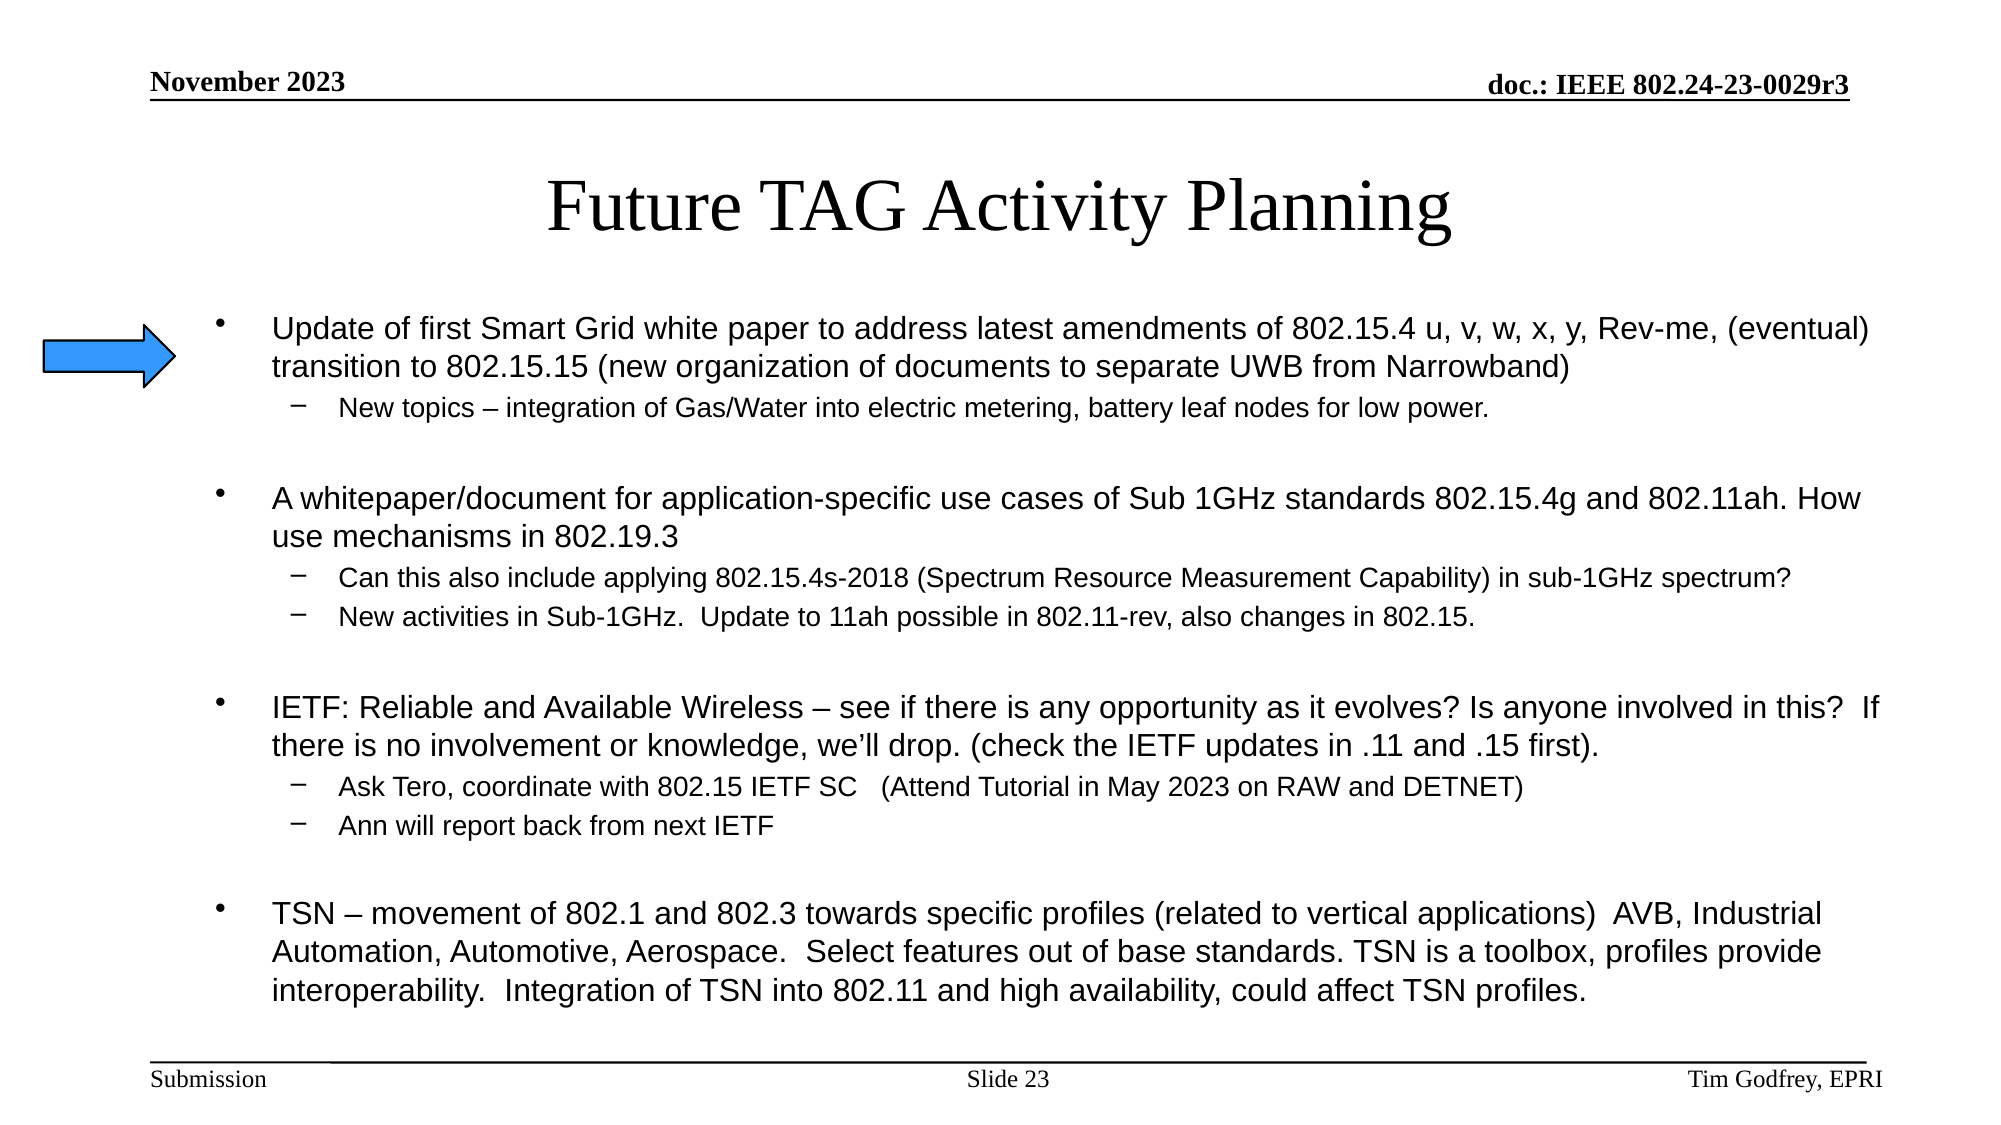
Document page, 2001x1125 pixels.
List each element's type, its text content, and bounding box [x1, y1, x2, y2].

footer Tim Godfrey, EPRI [1200, 1062, 1884, 1108]
title Future TAG Activity Planning [150, 112, 1850, 288]
slide_number Slide 23 [966, 1062, 1051, 1093]
text_box [43, 324, 176, 388]
list Update of first Smart Grid white paper to address latest amendments of 802.15.4 u, v, w, x, y, Rev-me, (eventual) transition to 802.15.15 (new organization of documents to separate UWB from Narrowband) New topics – integration of Gas/Water into electric metering, battery leaf nodes for low power. A whitepaper/document for application-specific use cases of Sub 1GHz standards 802.15.4g and 802.11ah. How use mechanisms in 802.19.3 Can this also include applying 802.15.4s-2018 (Spectrum Resource Measurement Capability) in sub-1GHz spectrum? New activities in Sub-1GHz. Update to 11ah possible in 802.11-rev, also changes in 802.15. IETF: Reliable and Available Wireless – see if there is any opportunity as it evolves? Is anyone involved in this? If there is no involvement or knowledge, we’ll drop. (check the IETF updates in .11 and .15 first). Ask Tero, coordinate with 802.15 IETF SC (Attend Tutorial in May 2023 on RAW and DETNET) Ann will report back from next IETF TSN – movement of 802.1 and 802.3 towards specific profiles (related to vertical applications) AVB, Industrial Automation, Automotive, Aerospace. Select features out of base standards. TSN is a toolbox, profiles provide interoperability. Integration of TSN into 802.11 and high availability, could affect TSN profiles. [200, 299, 1900, 1038]
